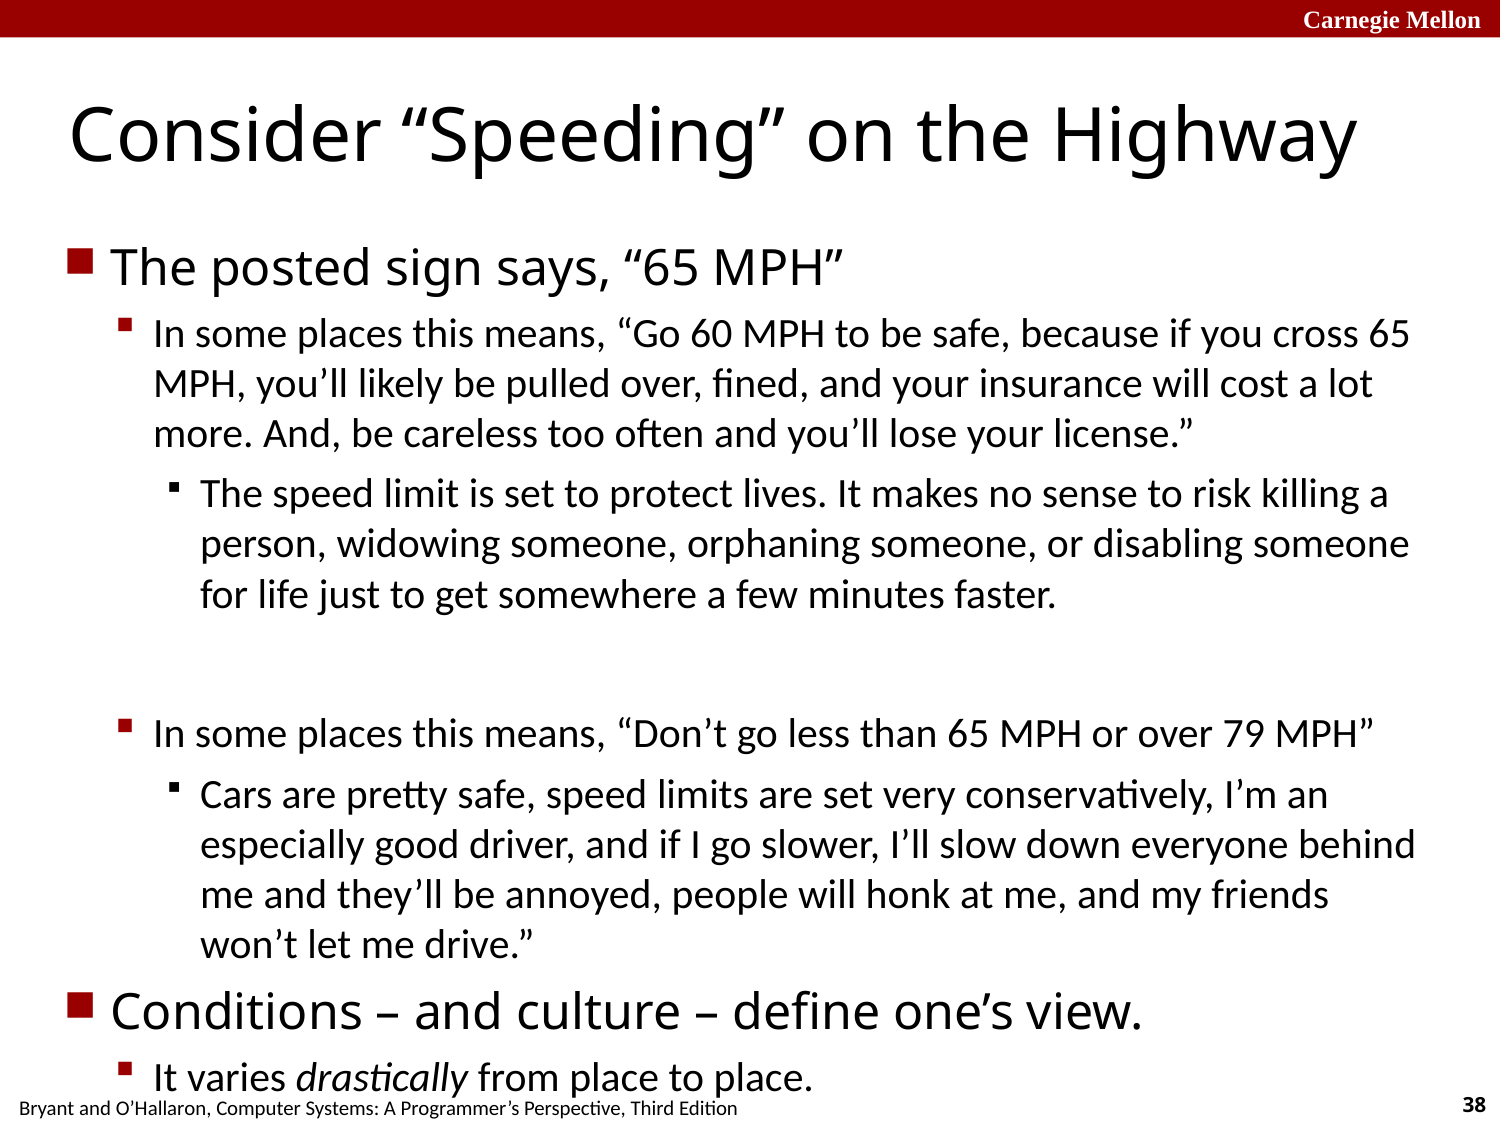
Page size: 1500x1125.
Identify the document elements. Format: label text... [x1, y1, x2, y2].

list The posted sign says, “65 MPH” In some places this means, “Go 60 MPH to be safe, because if you cross 65 MPH, you’ll likely be pulled over, fined, and your insurance will cost a lot more. And, be careless too often and you’ll lose your license.” The speed limit is set to protect lives. It makes no sense to risk killing a person, widowing someone, orphaning someone, or disabling someone for life just to get somewhere a few minutes faster. In some places this means, “Don’t go less than 65 MPH or over 79 MPH” Cars are pretty safe, speed limits are set very conservatively, I’m an especially good driver, and if I go slower, I’ll slow down everyone behind me and they’ll be annoyed, people will honk at me, and my friends won’t let me drive.” Conditions – and culture – define one’s view. It varies drastically from place to place. [62, 228, 1438, 1122]
title Consider “Speeding” on the Highway [62, 41, 1438, 222]
